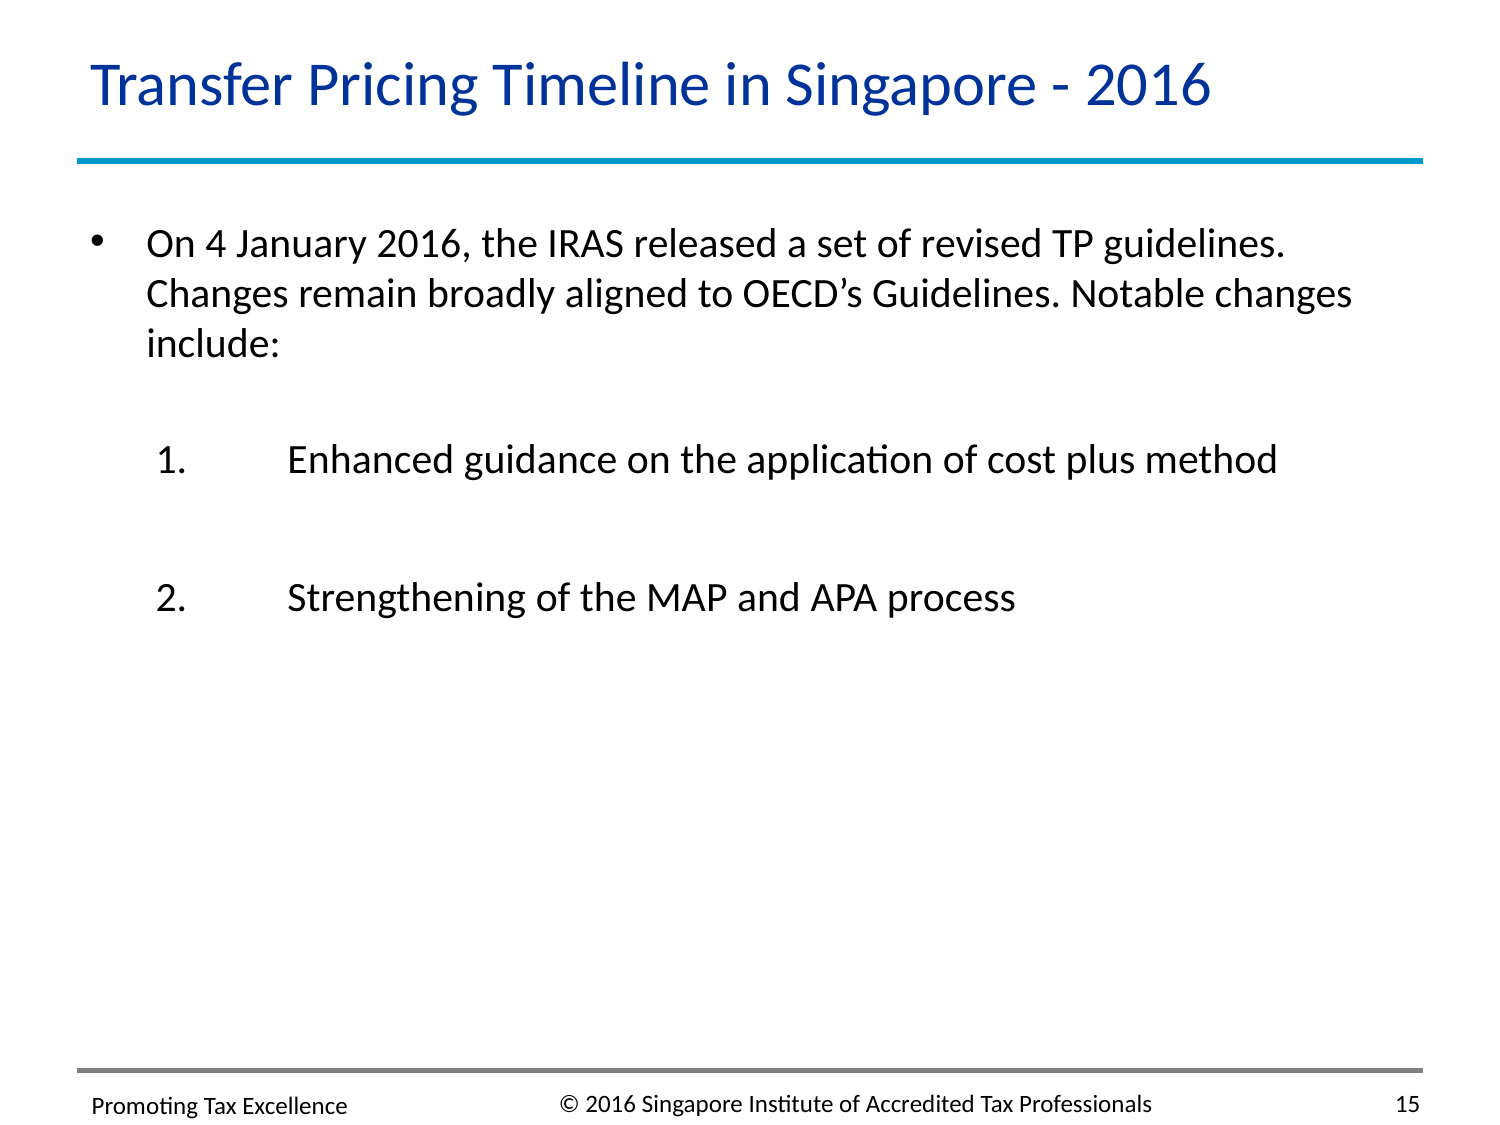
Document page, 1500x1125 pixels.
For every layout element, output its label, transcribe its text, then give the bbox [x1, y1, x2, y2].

list On 4 January 2016, the IRAS released a set of revised TP guidelines. Changes remain broadly aligned to OECD’s Guidelines. Notable changes include: Enhanced guidance on the application of cost plus method Strengthening of the MAP and APA process [74, 207, 1426, 1024]
title Transfer Pricing Timeline in Singapore - 2016 [74, 0, 1426, 162]
